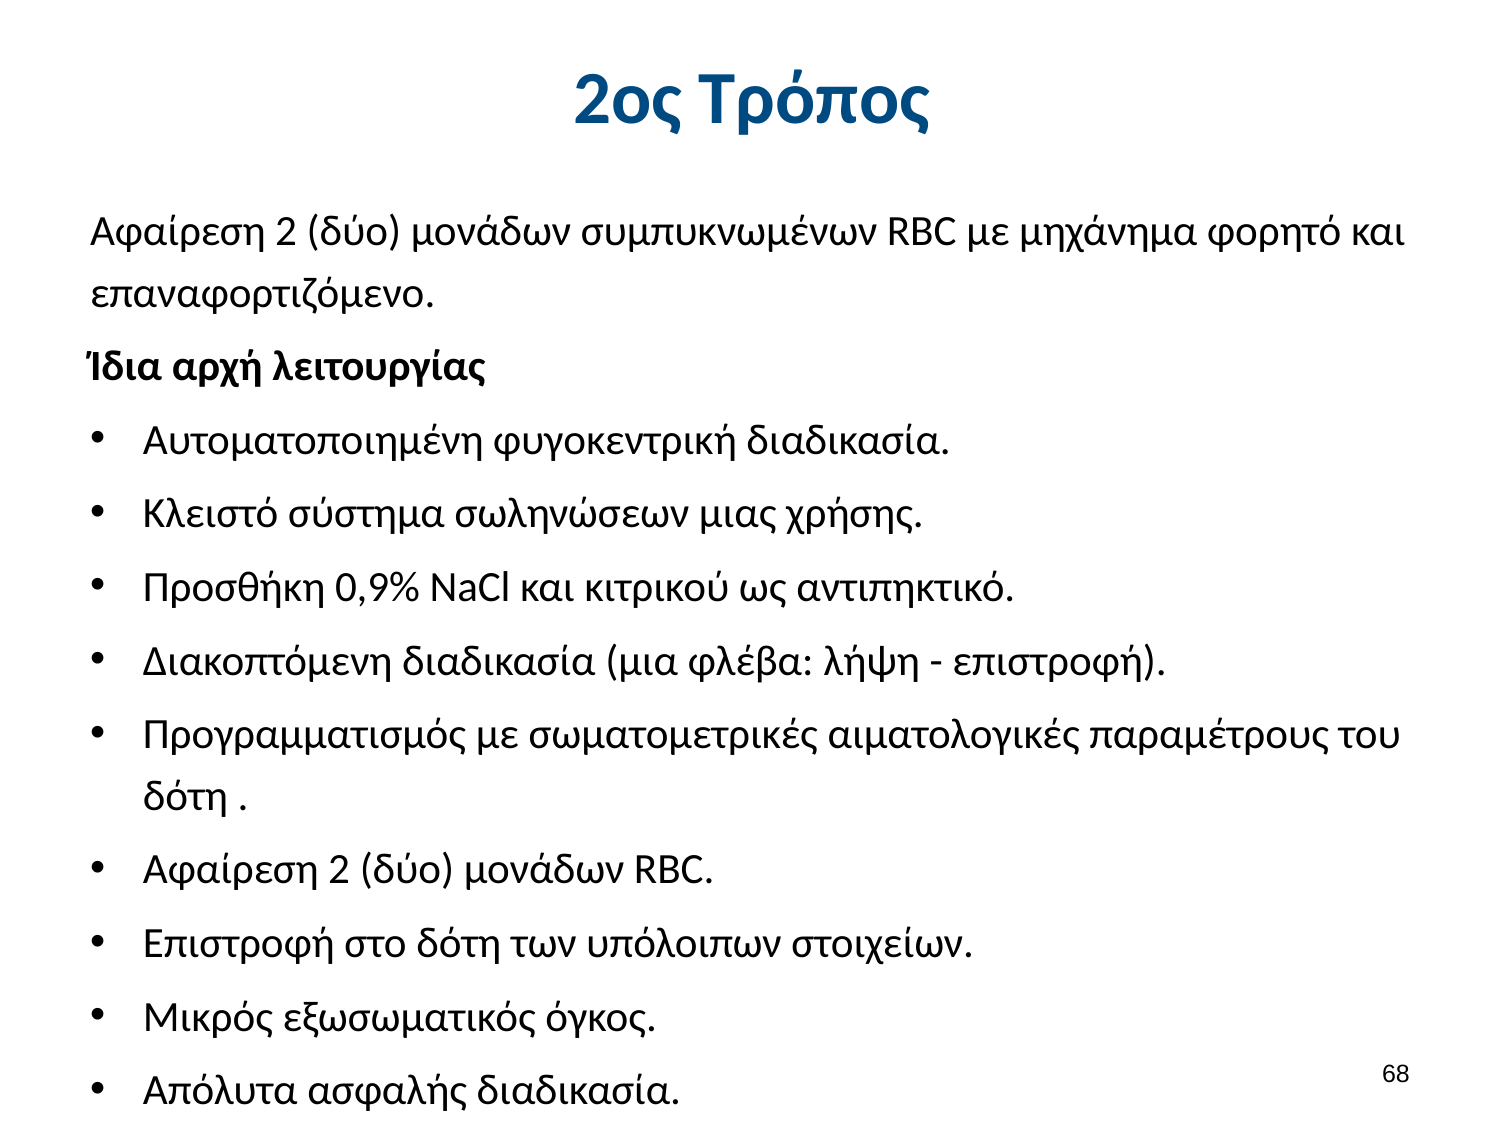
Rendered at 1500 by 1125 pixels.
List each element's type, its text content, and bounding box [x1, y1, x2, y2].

list Αφαίρεση 2 (δύο) μονάδων συμπυκνωμένων RBC με μηχάνημα φορητό και επαναφορτιζόμενο. Ίδια αρχή λειτουργίας Αυτοματοποιημένη φυγοκεντρική διαδικασία. Κλειστό σύστημα σωληνώσεων μιας χρήσης. Προσθήκη 0,9% NaCl και κιτρικού ως αντιπηκτικό. Διακοπτόμενη διαδικασία (μια φλέβα: λήψη - επιστροφή). Προγραμματισμός με σωματομετρικές αιματολογικές παραμέτρους του δότη . Αφαίρεση 2 (δύο) μονάδων RBC. Επιστροφή στο δότη των υπόλοιπων στοιχείων. Μικρός εξωσωματικός όγκος. Απόλυτα ασφαλής διαδικασία. [75, 184, 1471, 1125]
title 2ος Τρόπος [76, 19, 1427, 169]
slide_number 67 [1074, 1042, 1425, 1103]
